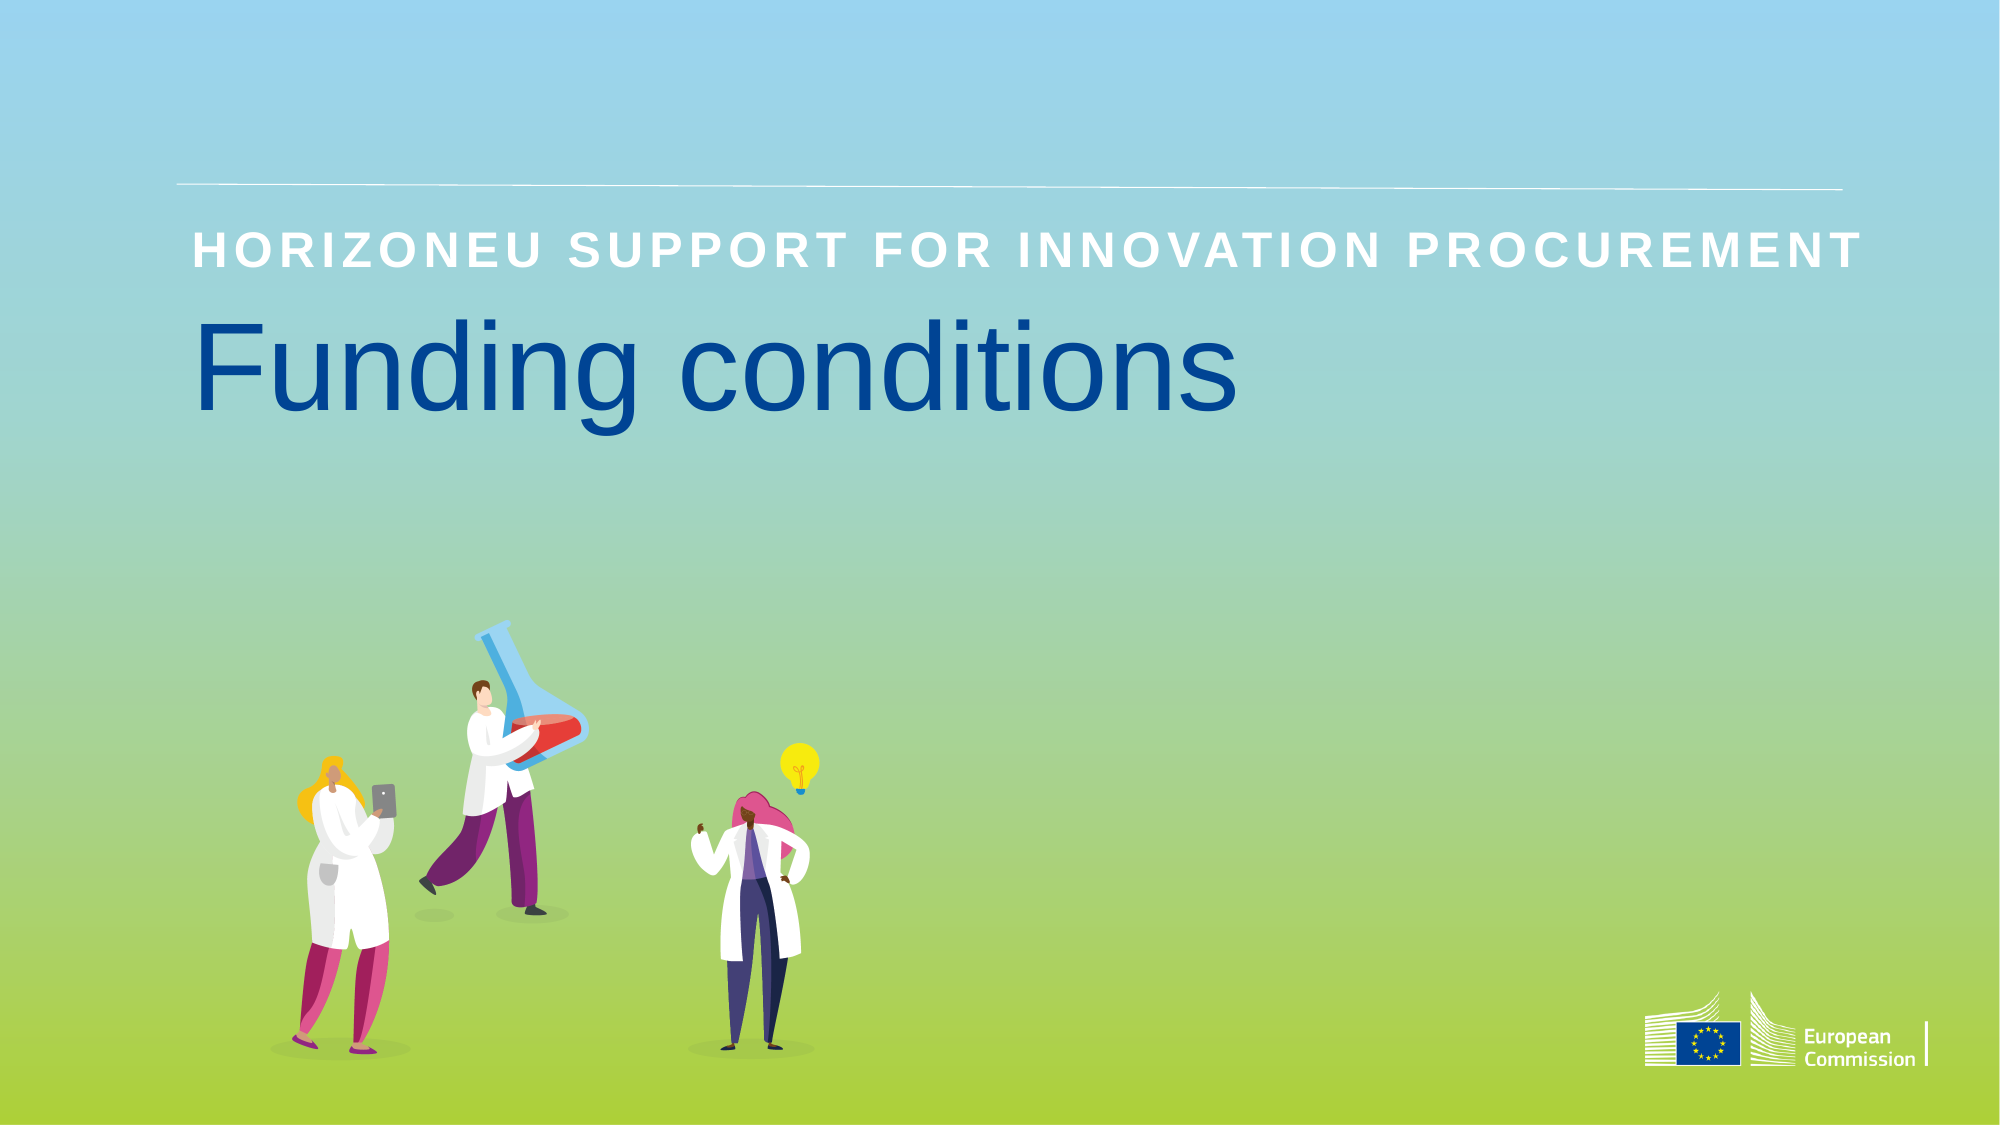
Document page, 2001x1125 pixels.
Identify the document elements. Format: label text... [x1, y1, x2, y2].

picture [0, 0, 2000, 1125]
title Funding conditions [176, 294, 1843, 582]
subtitle HorizonEU support for innovation procurement [176, 210, 1907, 291]
